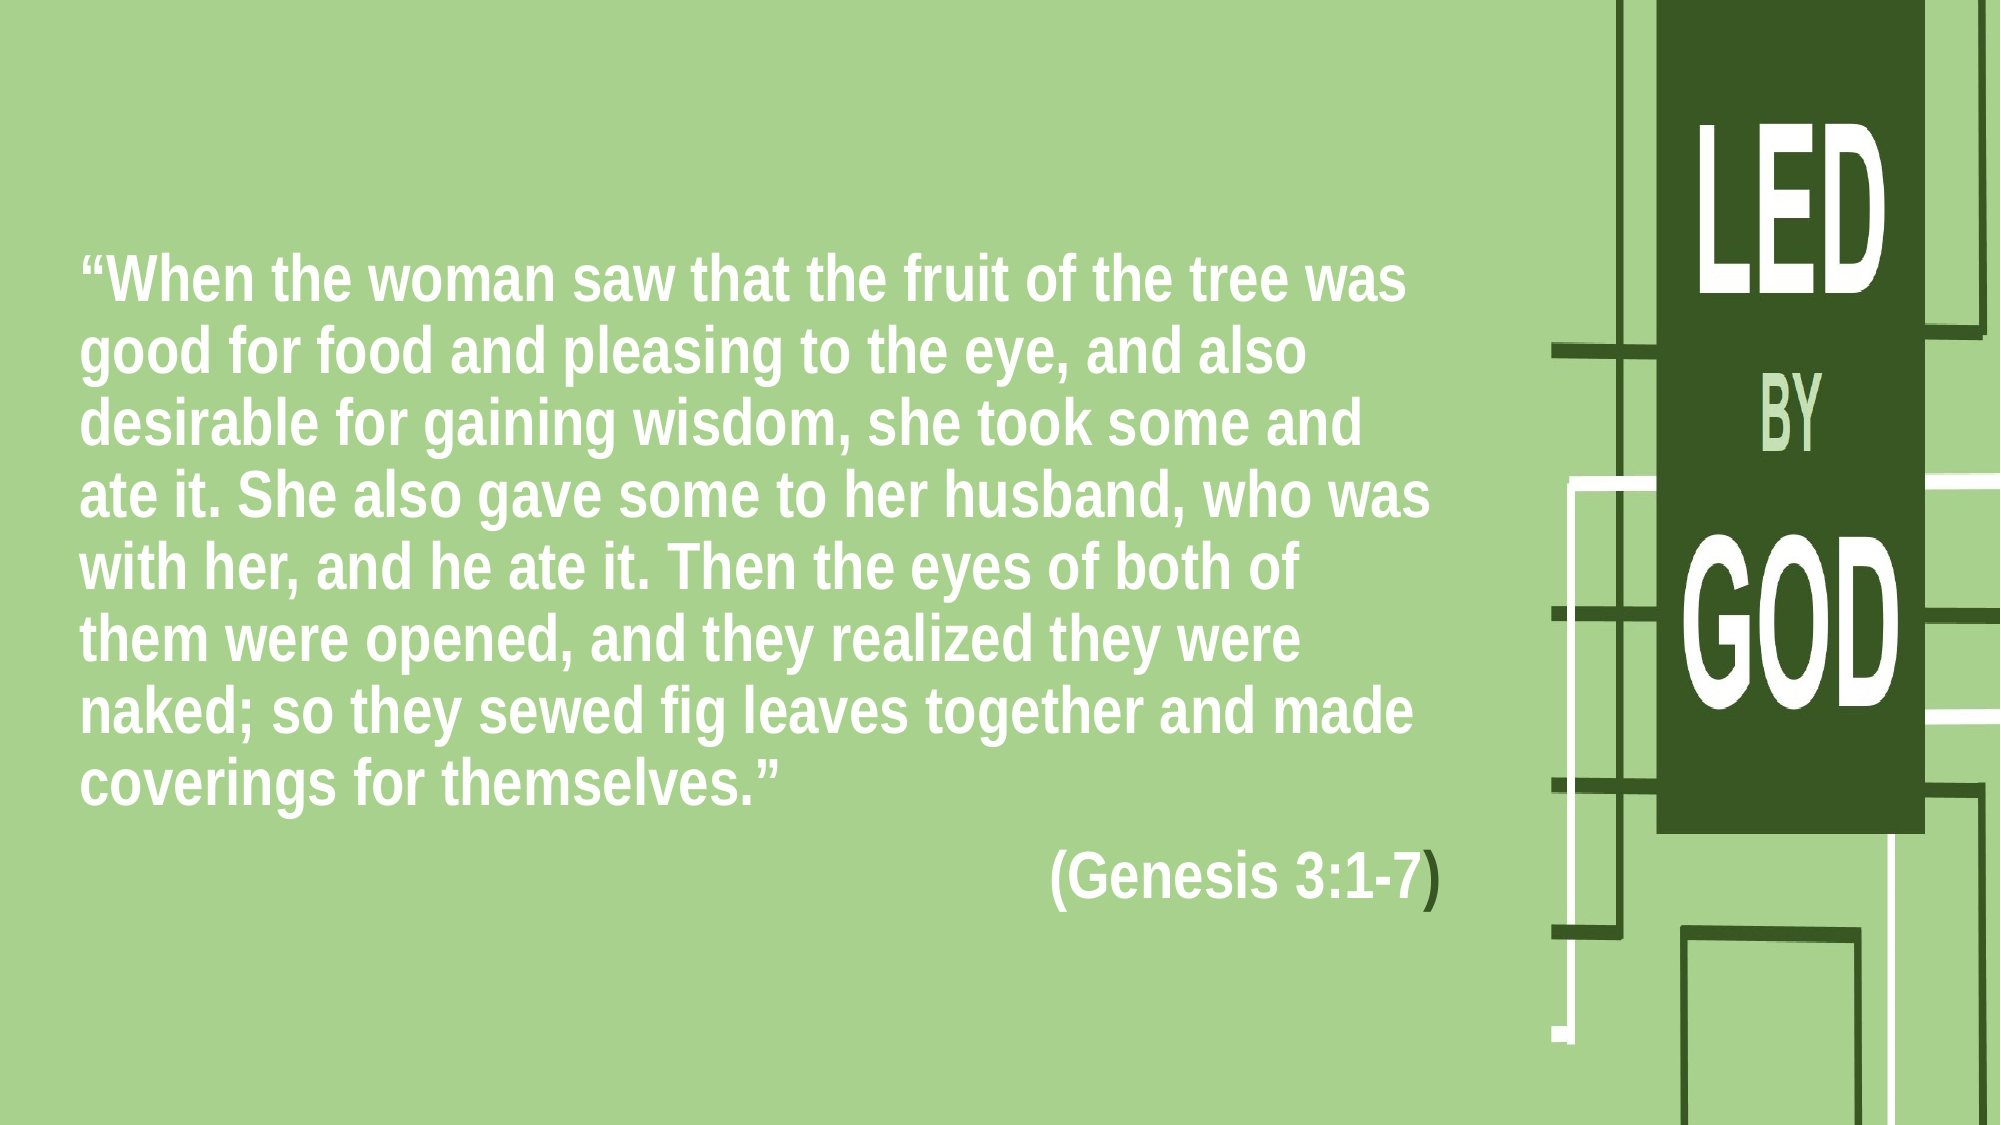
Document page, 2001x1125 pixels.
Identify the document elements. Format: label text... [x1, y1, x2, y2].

picture [1551, 0, 2000, 1125]
list “When the woman saw that the fruit of the tree was good for food and pleasing to the eye, and also desirable for gaining wisdom, she took some and ate it. She also gave some to her husband, who was with her, and he ate it. Then the eyes of both of them were opened, and they realized they were naked; so they sewed fig leaves together and made coverings for themselves.” (Genesis 3:1-7) [64, 236, 1458, 1125]
